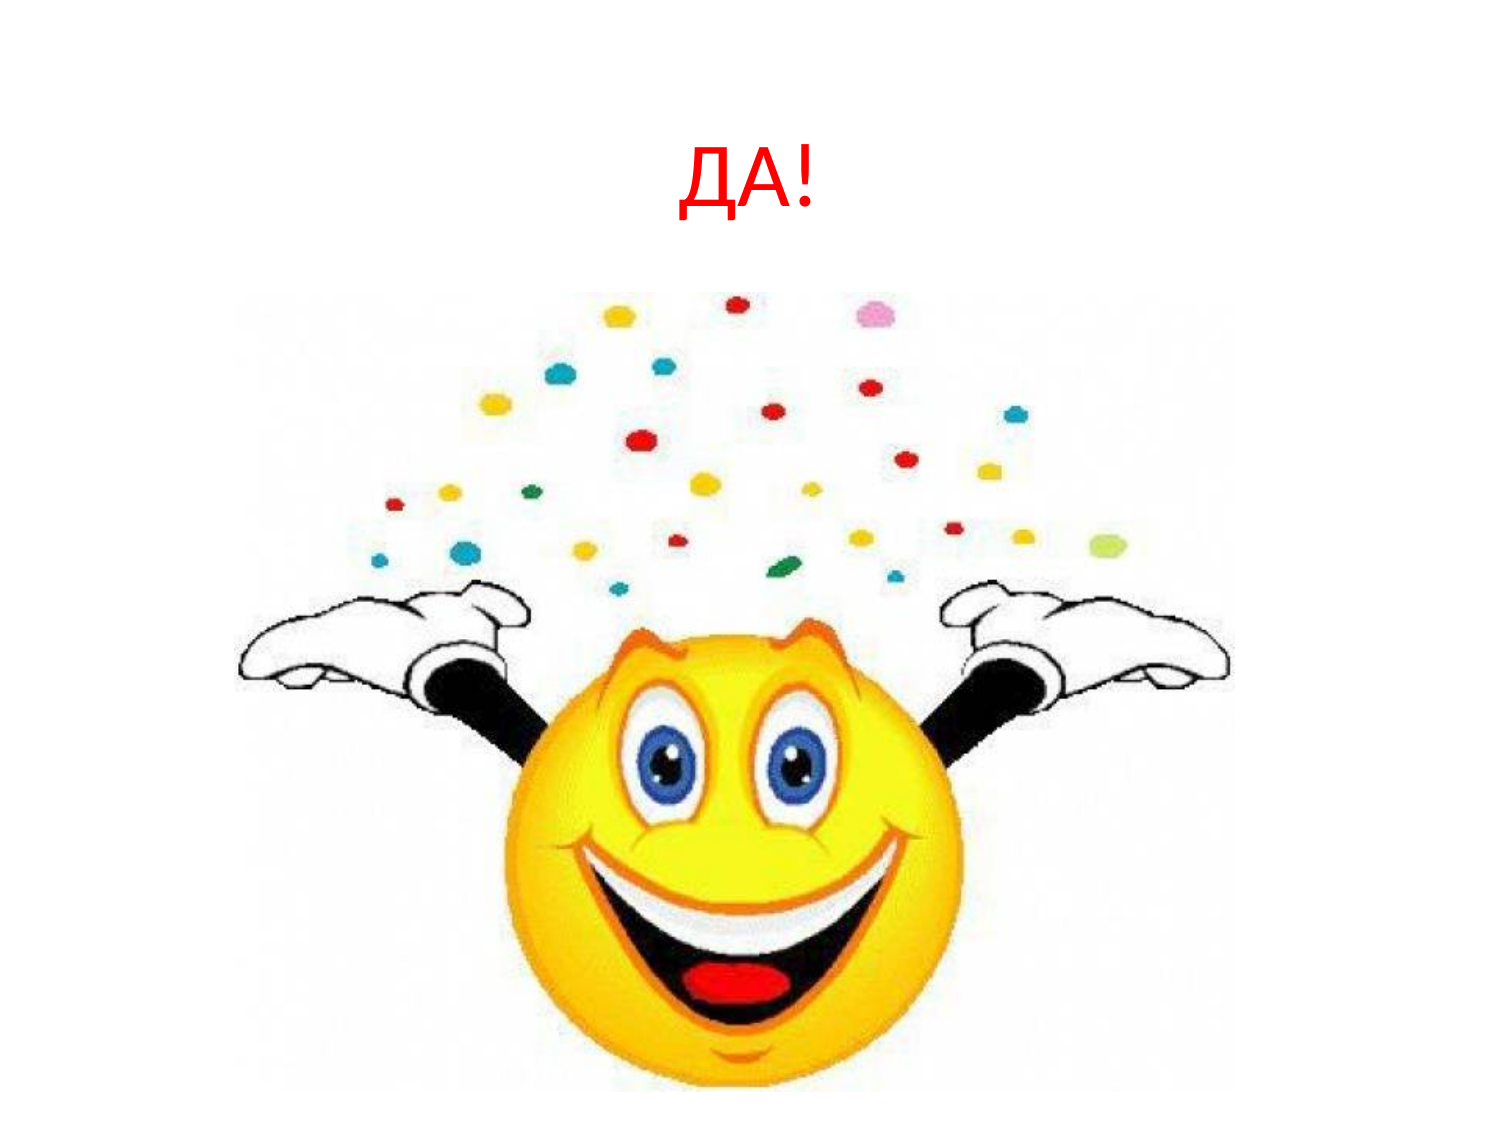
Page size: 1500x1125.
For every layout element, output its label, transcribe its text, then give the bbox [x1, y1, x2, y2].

title ДА! [112, 35, 1388, 305]
picture [234, 292, 1235, 1092]
